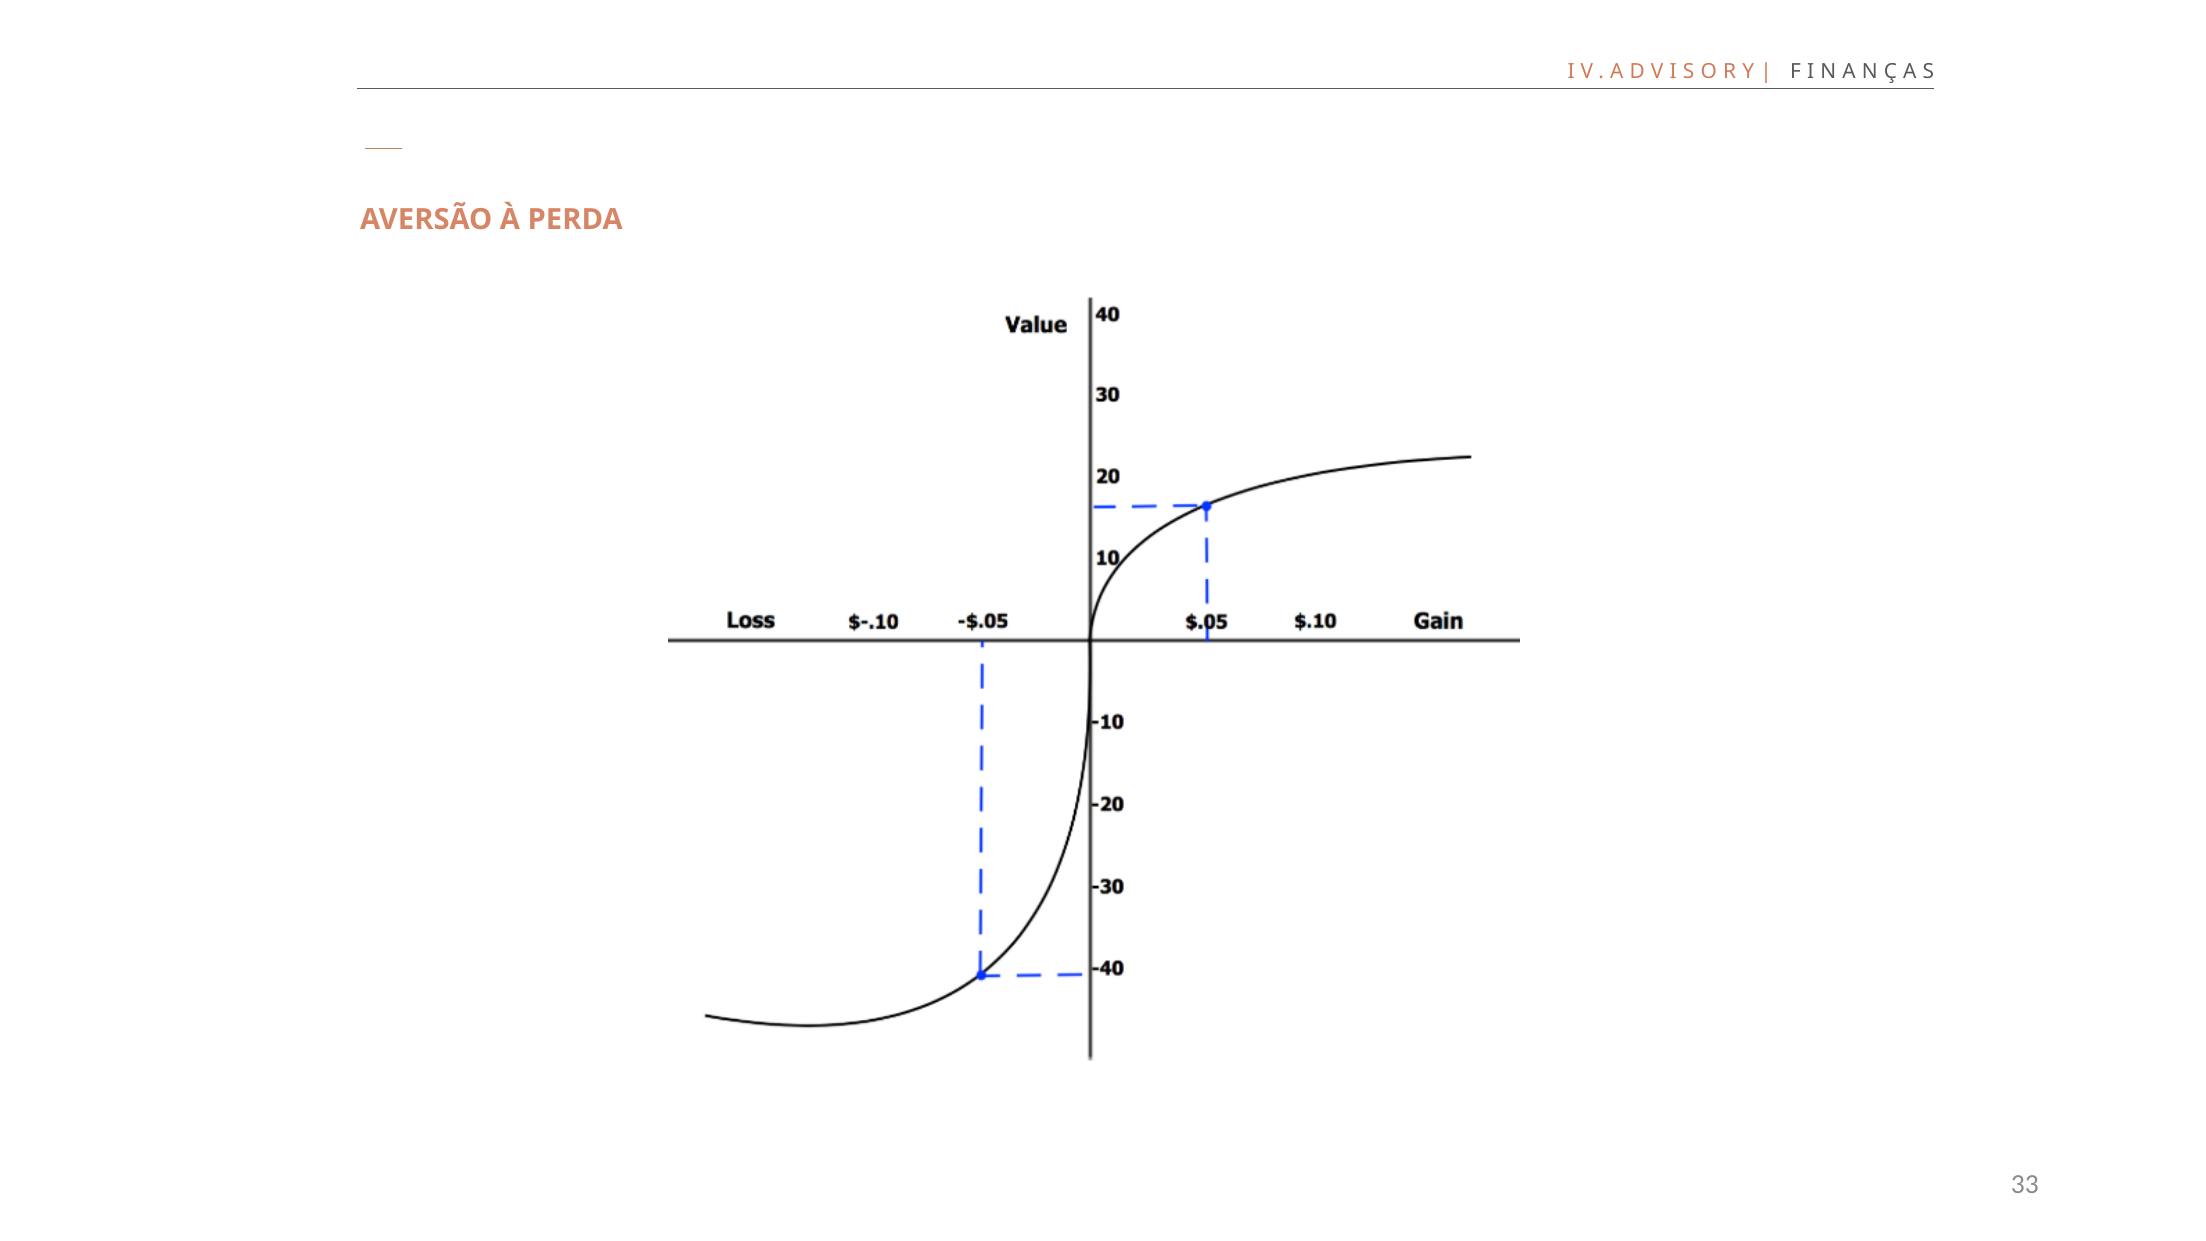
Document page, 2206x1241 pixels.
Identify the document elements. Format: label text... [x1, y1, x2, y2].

text_box IV.ADVISORY| FINANÇAS [1303, 32, 1935, 83]
picture [668, 288, 1520, 1062]
text_box AVERSÃO À PERDA [345, 175, 1860, 284]
slide_number 33 [1557, 1149, 2054, 1216]
